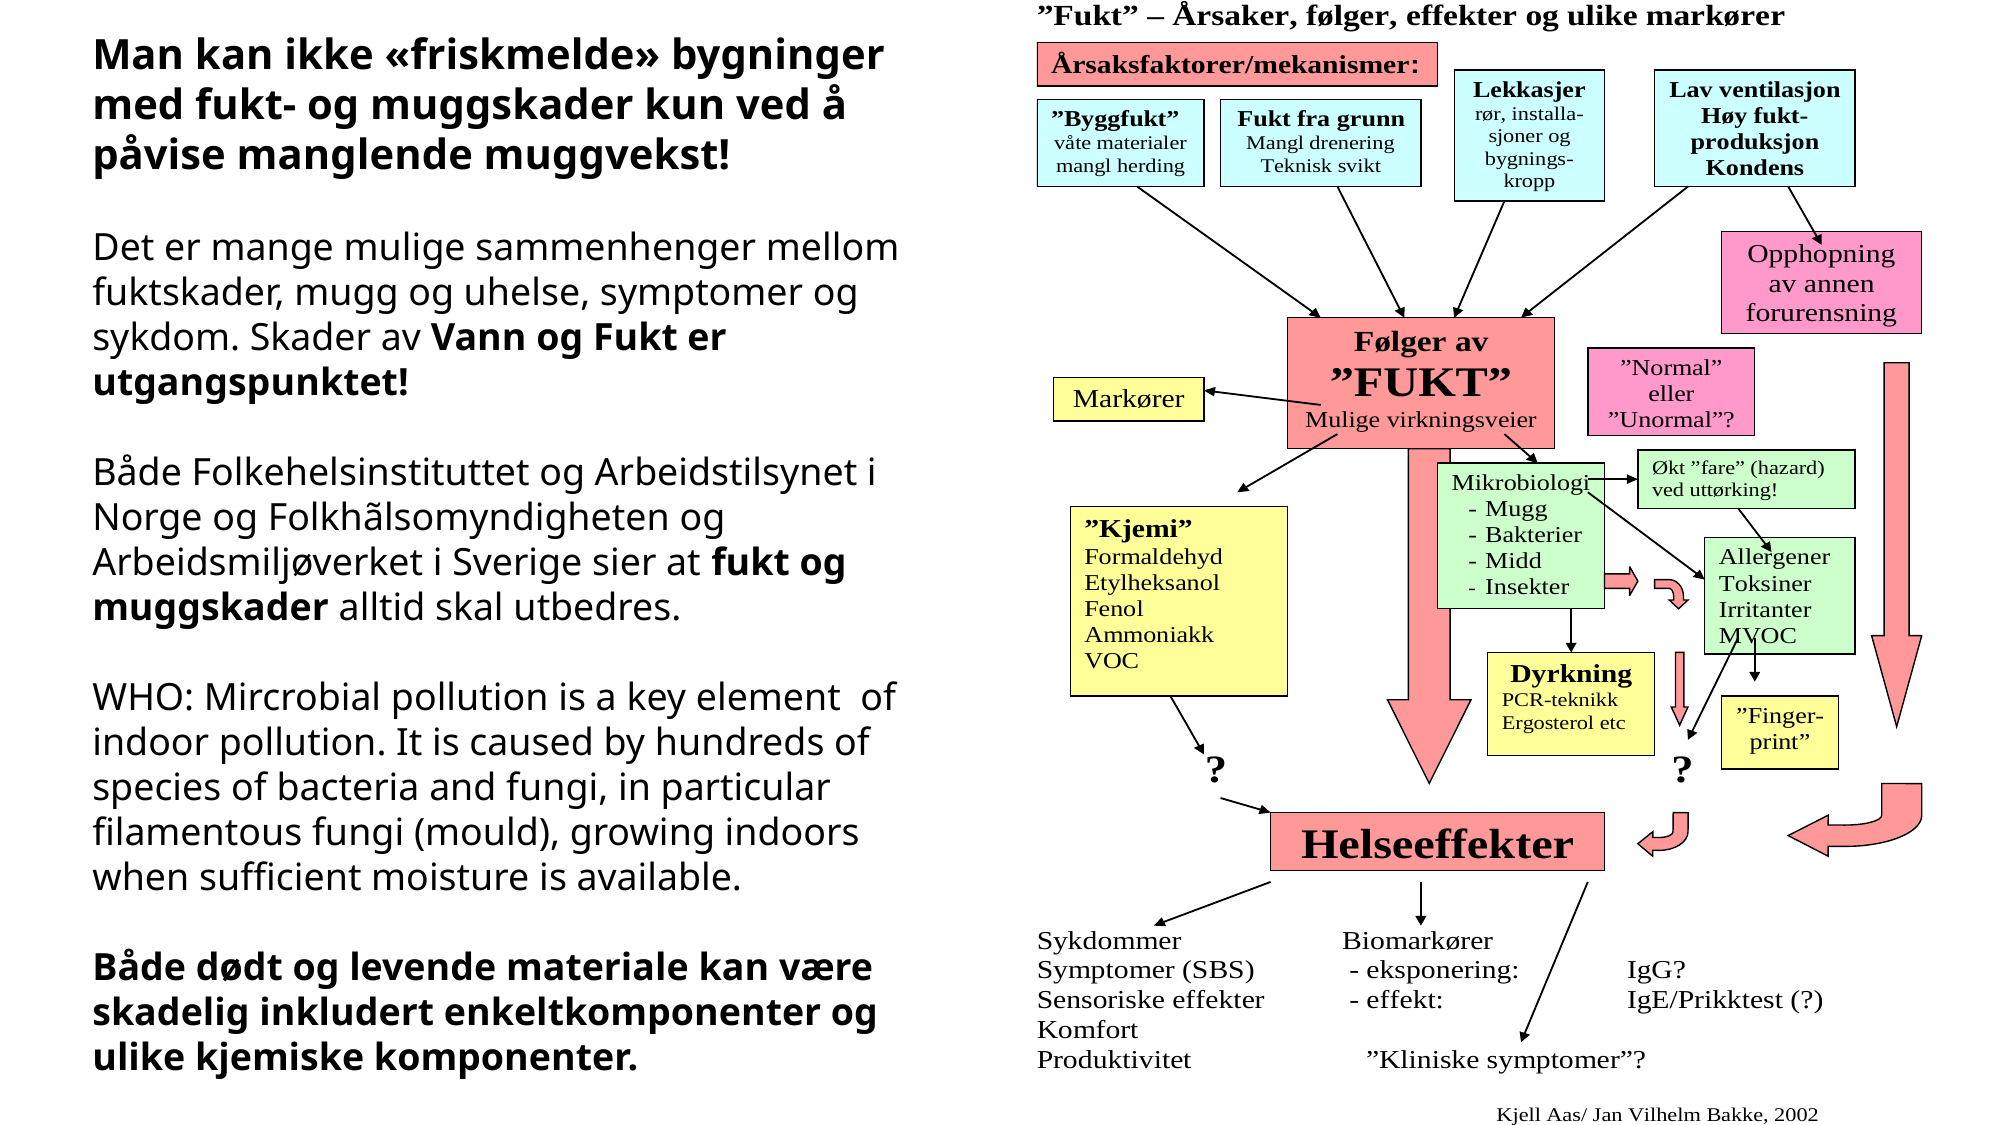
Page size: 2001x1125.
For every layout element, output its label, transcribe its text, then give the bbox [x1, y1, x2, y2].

text_box Man kan ikke «friskmelde» bygninger med fukt- og muggskader kun ved å påvise manglende muggvekst! Det er mange mulige sammenhenger mellom fuktskader, mugg og uhelse, symptomer og sykdom. Skader av Vann og Fukt er utgangspunktet! Både Folkehelsinstituttet og Arbeidstilsynet i Norge og Folkhãlsomyndigheten og Arbeidsmiljøverket i Sverige sier at fukt og muggskader alltid skal utbedres. WHO: Mircrobial pollution is a key element of indoor pollution. It is caused by hundreds of species of bacteria and fungi, in particular filamentous fungi (mould), growing indoors when sufficient moisture is available. Både dødt og levende materiale kan være skadelig inkludert enkeltkomponenter og ulike kjemiske komponenter. [77, 20, 964, 1125]
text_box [1036, 0, 1923, 1125]
